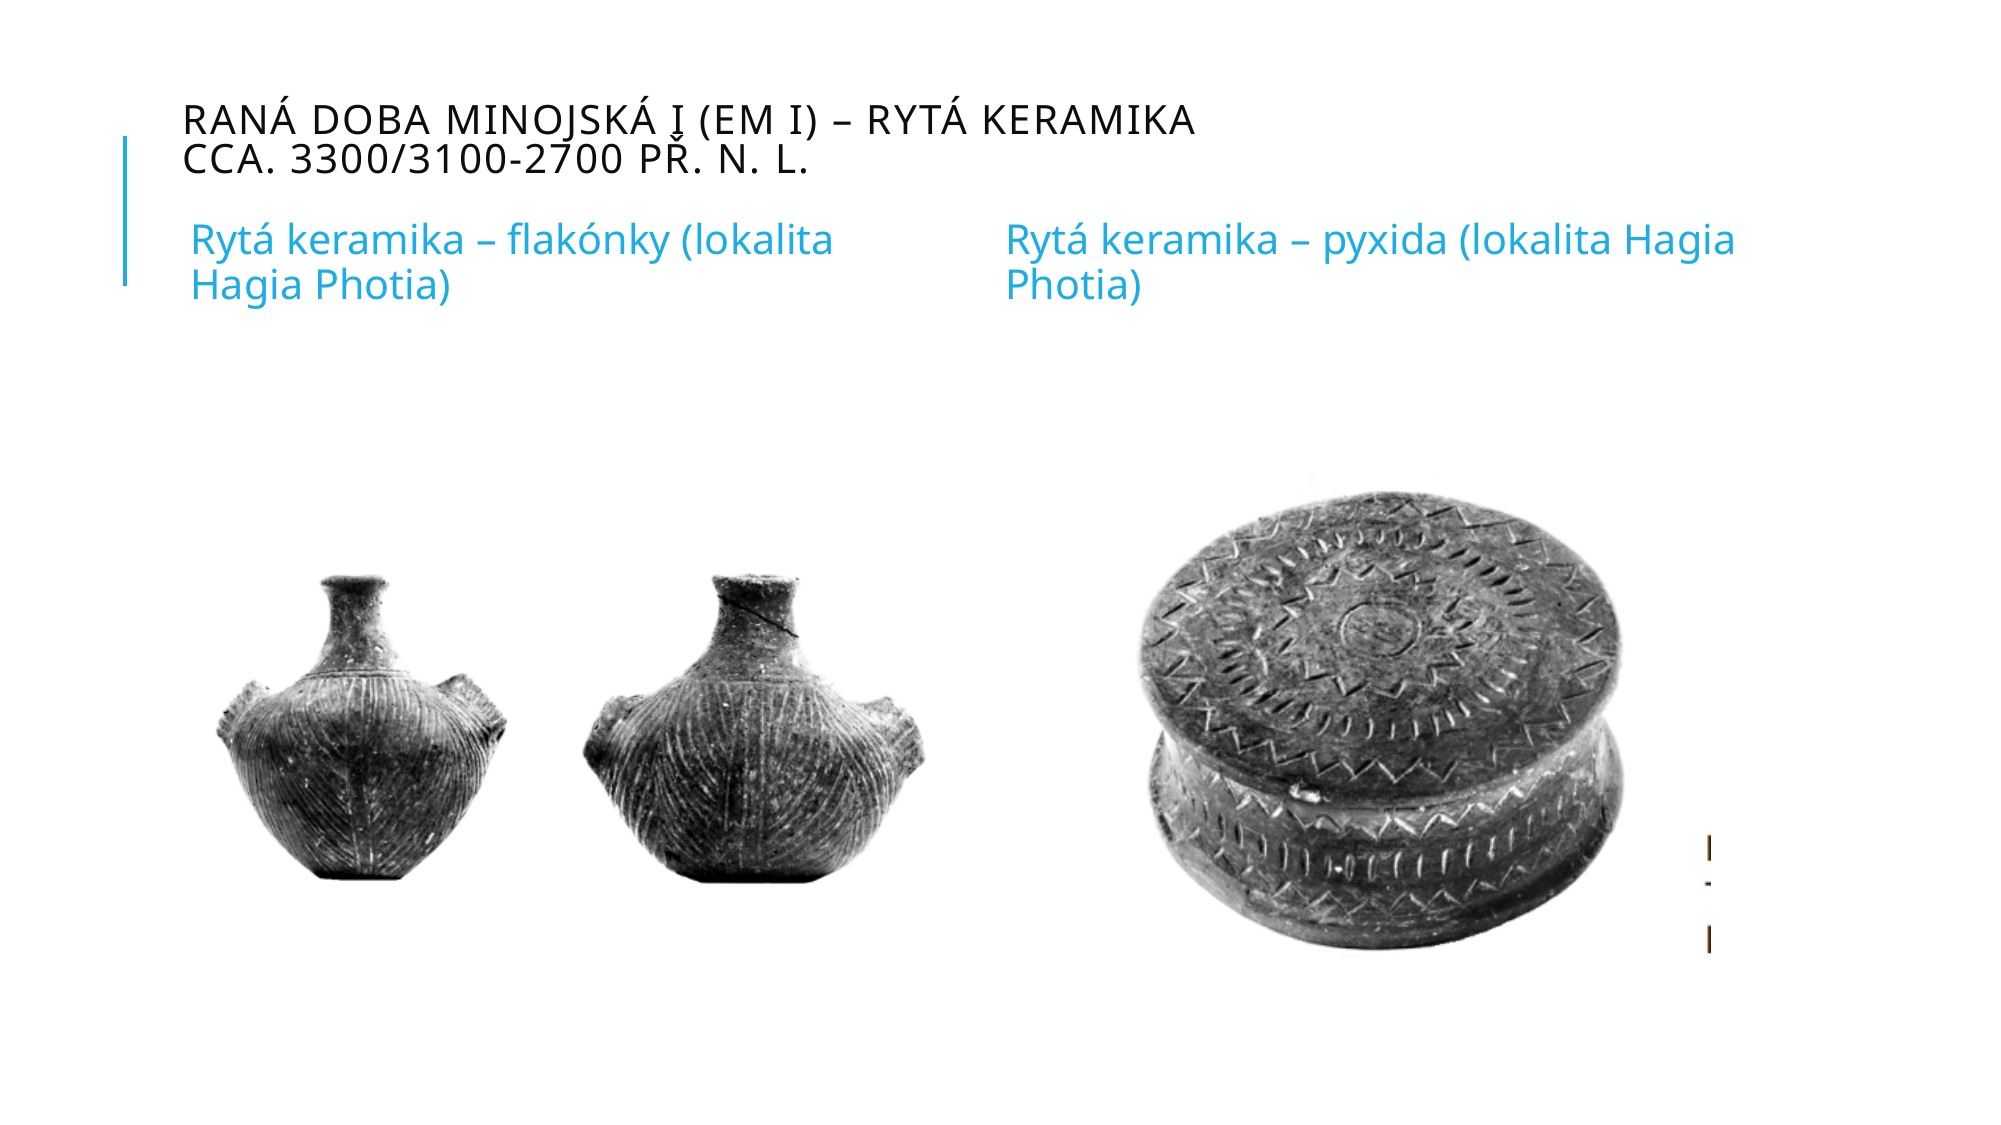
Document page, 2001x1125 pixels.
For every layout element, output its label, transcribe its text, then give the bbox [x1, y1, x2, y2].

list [167, 495, 949, 901]
list Rytá keramika – flakónky (lokalita Hagia Photia) [168, 211, 948, 317]
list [1034, 404, 1711, 992]
title RANÁ DOBA MINOJSKÁ I (EM I) – Rytá keramika cca. 3300/3100-2700 př. n. l. [168, 96, 1763, 189]
list Rytá keramika – pyxida (lokalita Hagia Photia) [982, 211, 1763, 317]
